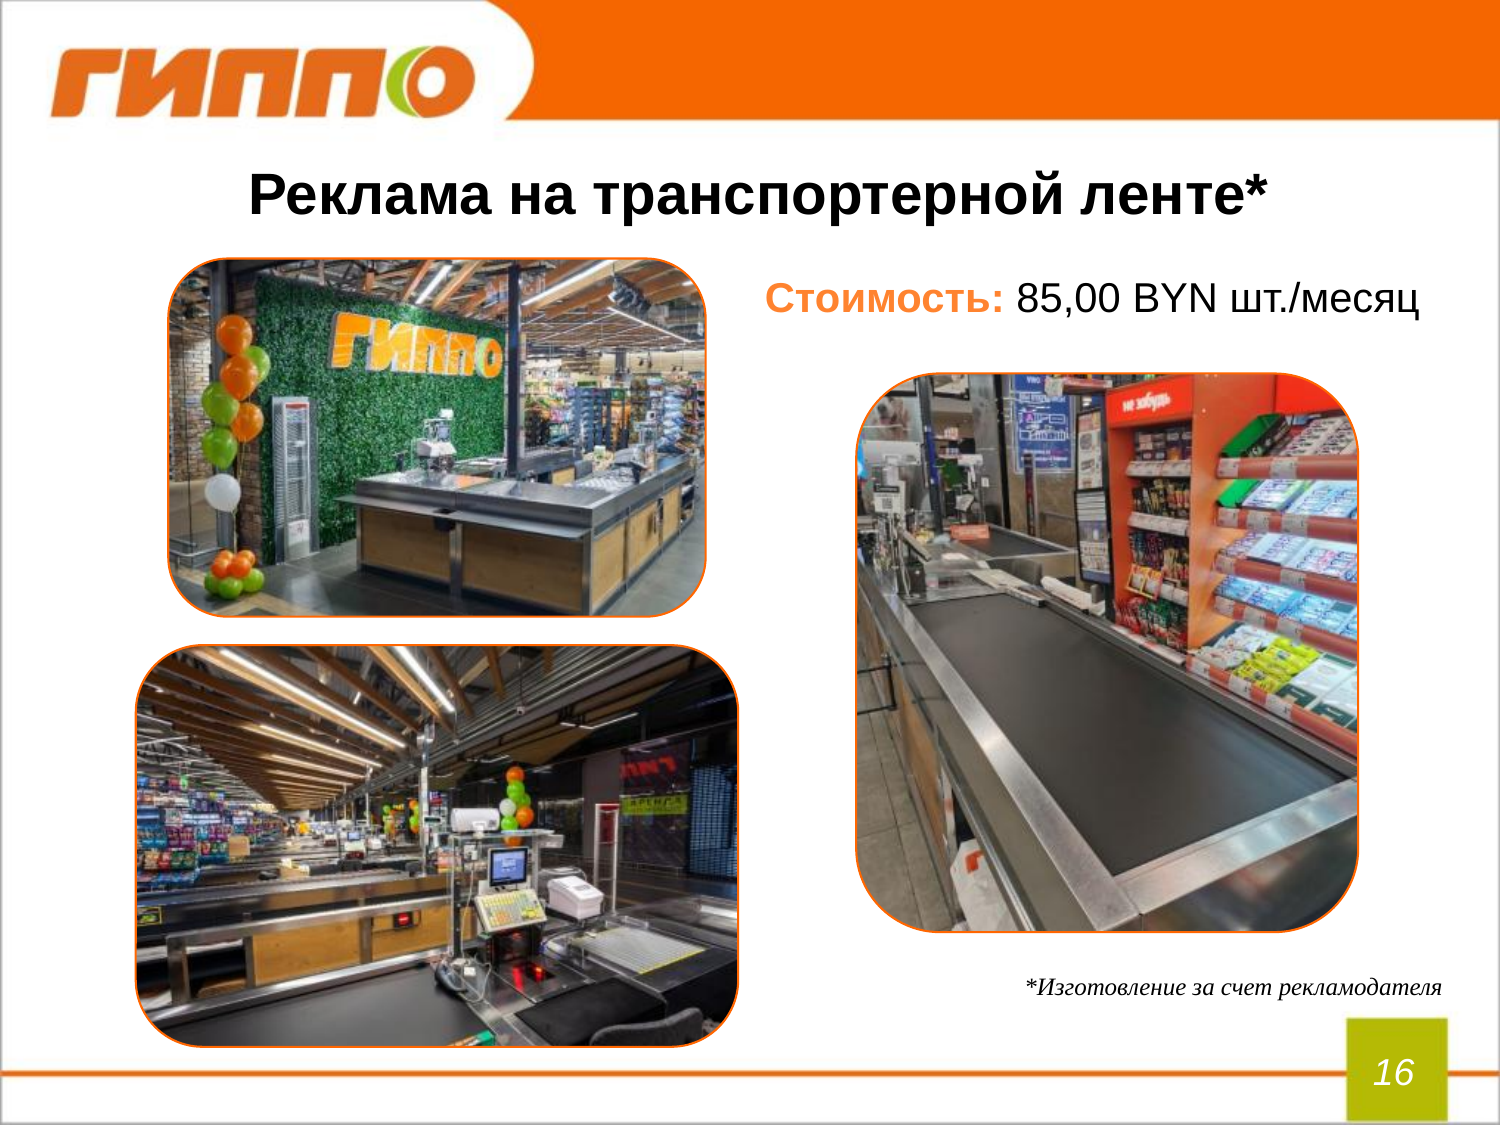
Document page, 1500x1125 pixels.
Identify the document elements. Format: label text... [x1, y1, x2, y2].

text_box Реклама на транспортерной ленте* [100, 148, 1418, 234]
text_box Стоимость: 85,00 BYN шт./месяц [749, 263, 1453, 329]
title [0, 207, 1265, 347]
picture [0, 0, 1500, 1125]
text_box 16 [1340, 1040, 1447, 1101]
text_box *Изготовление за счет рекламодателя [1009, 963, 1458, 1008]
